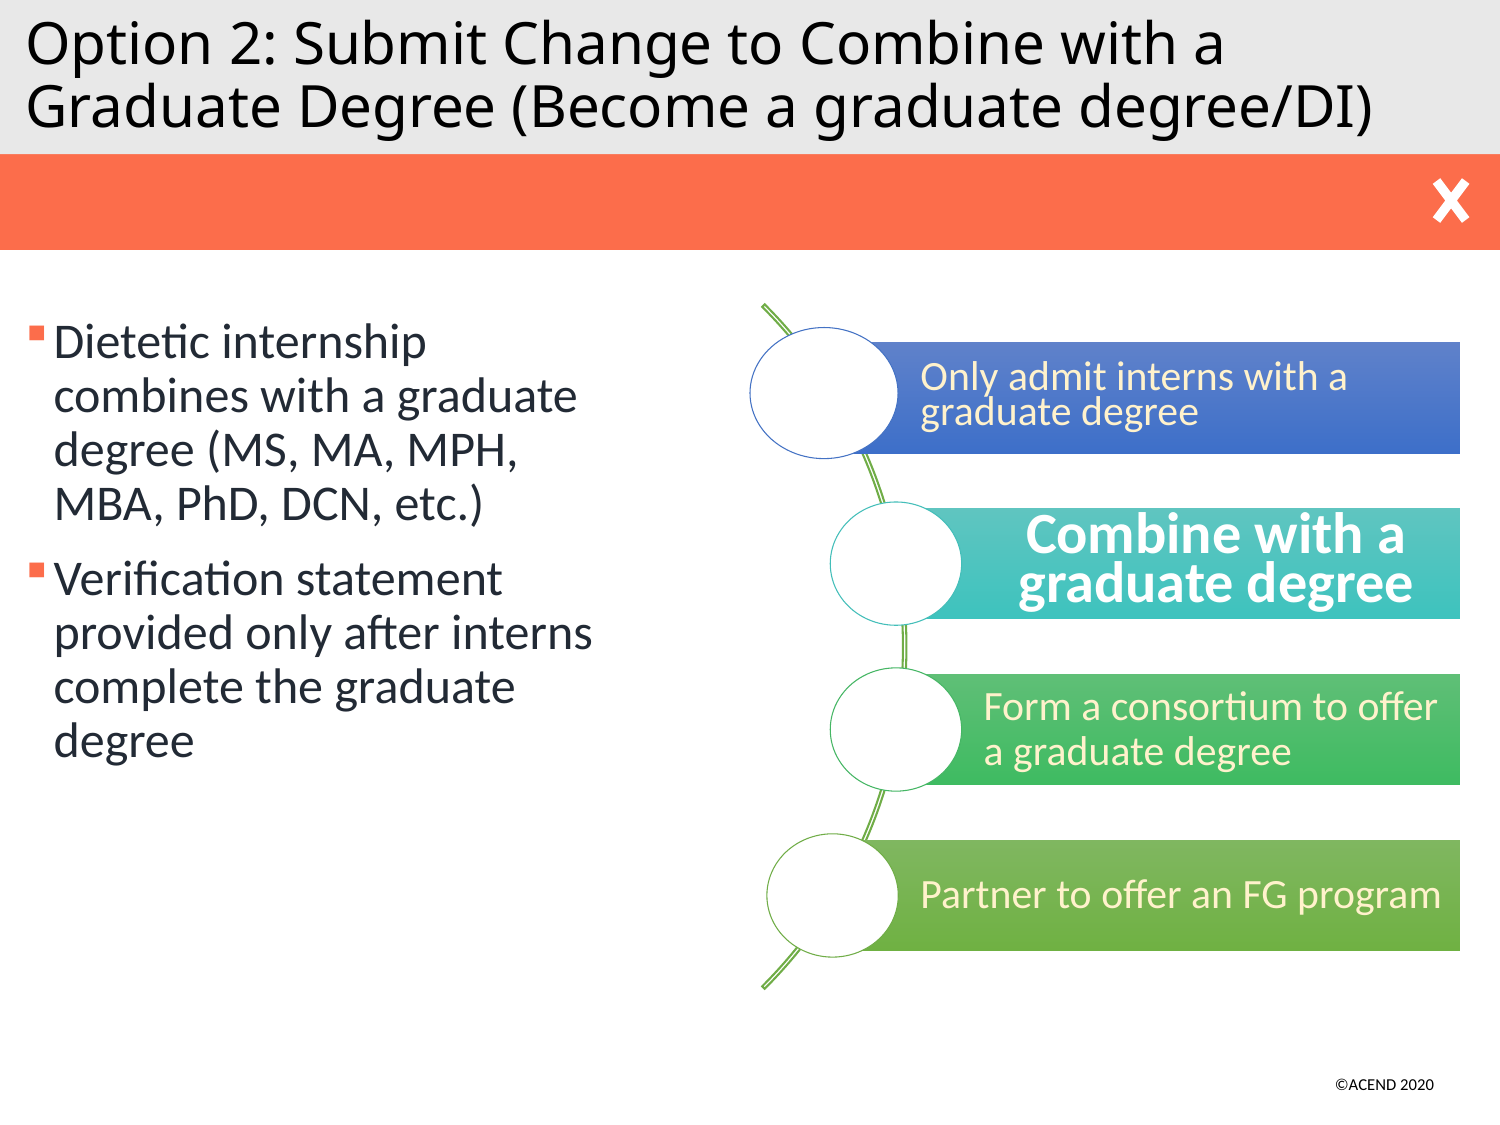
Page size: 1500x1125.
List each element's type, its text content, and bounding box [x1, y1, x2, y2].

list Dietetic internship combines with a graduate degree (MS, MA, MPH, MBA, PhD, DCN, etc.) Verification statement provided only after interns complete the graduate degree [10, 308, 615, 1056]
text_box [749, 287, 1469, 1006]
title Option 2: Submit Change to Combine with a Graduate Degree (Become a graduate degree/DI) [10, 0, 1415, 155]
